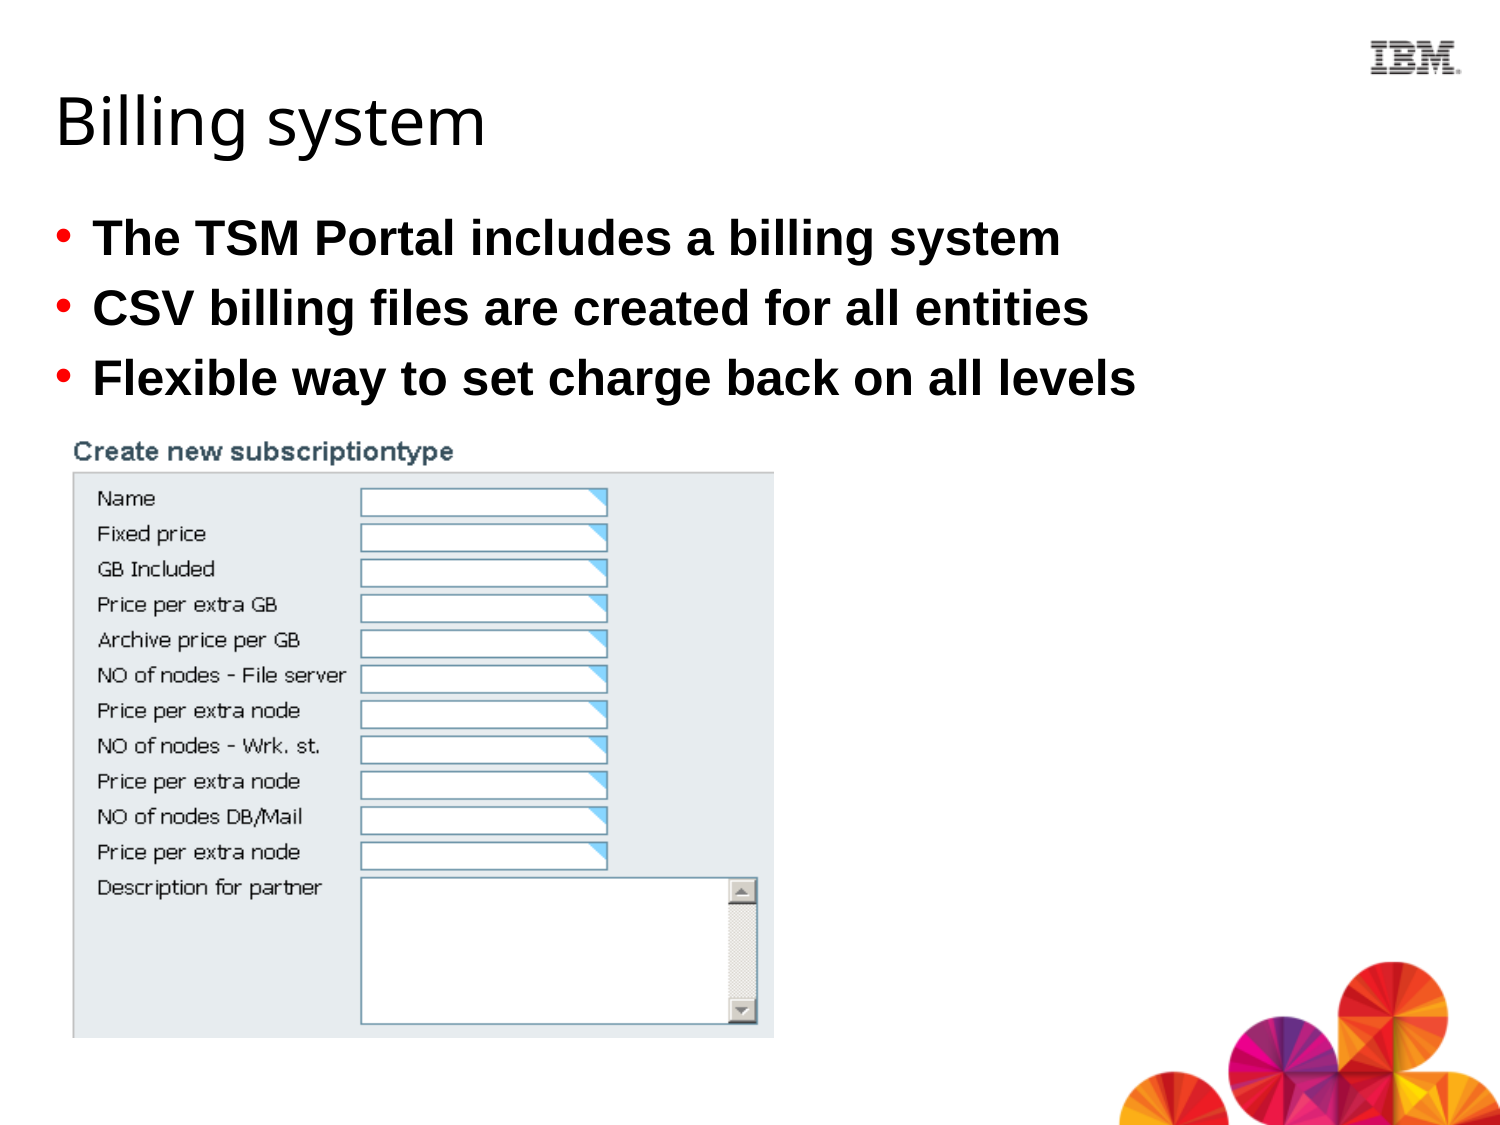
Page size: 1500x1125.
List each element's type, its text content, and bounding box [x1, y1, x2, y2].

picture [58, 432, 774, 1039]
list The TSM Portal includes a billing system CSV billing files are created for all entities Flexible way to set charge back on all levels [39, 197, 1427, 950]
picture [1369, 40, 1462, 76]
title Billing system [39, 39, 1325, 197]
picture [1102, 935, 1500, 1125]
